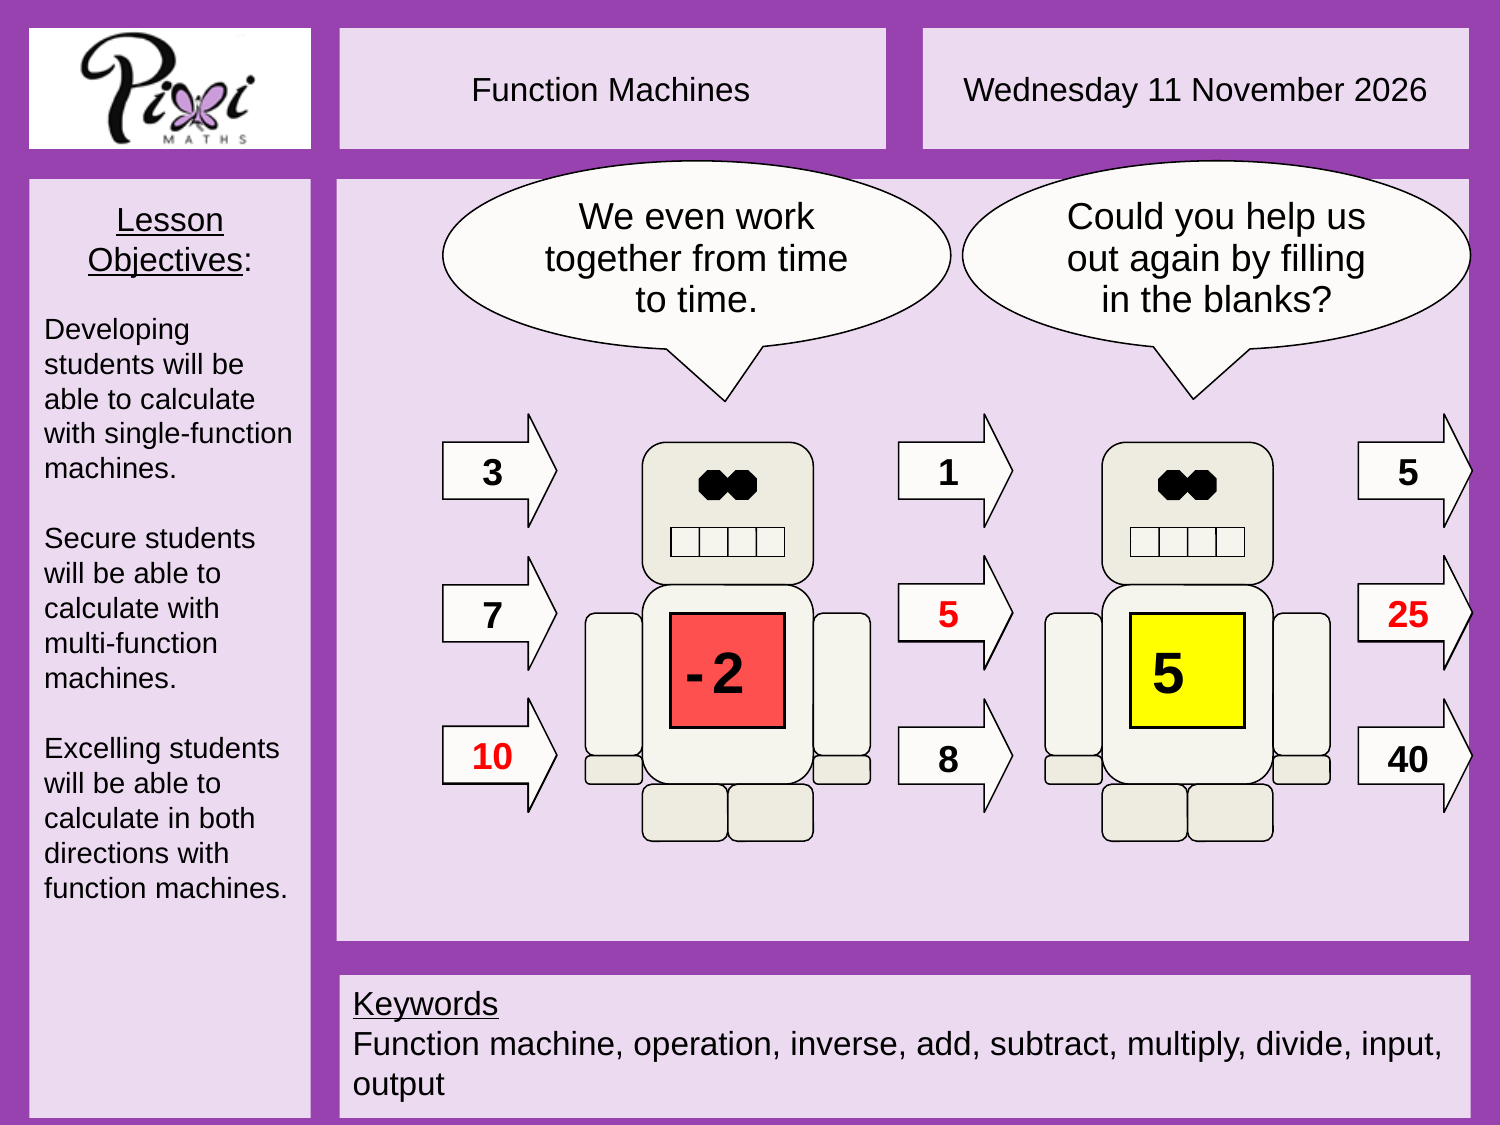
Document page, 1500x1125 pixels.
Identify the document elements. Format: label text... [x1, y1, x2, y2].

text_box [1021, 385, 1500, 984]
text_box Could you help us out again by filling in the blanks? [962, 160, 1471, 383]
picture [0, 0, 1500, 1125]
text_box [442, 385, 1019, 984]
text_box We even work together from time to time. [442, 160, 951, 383]
